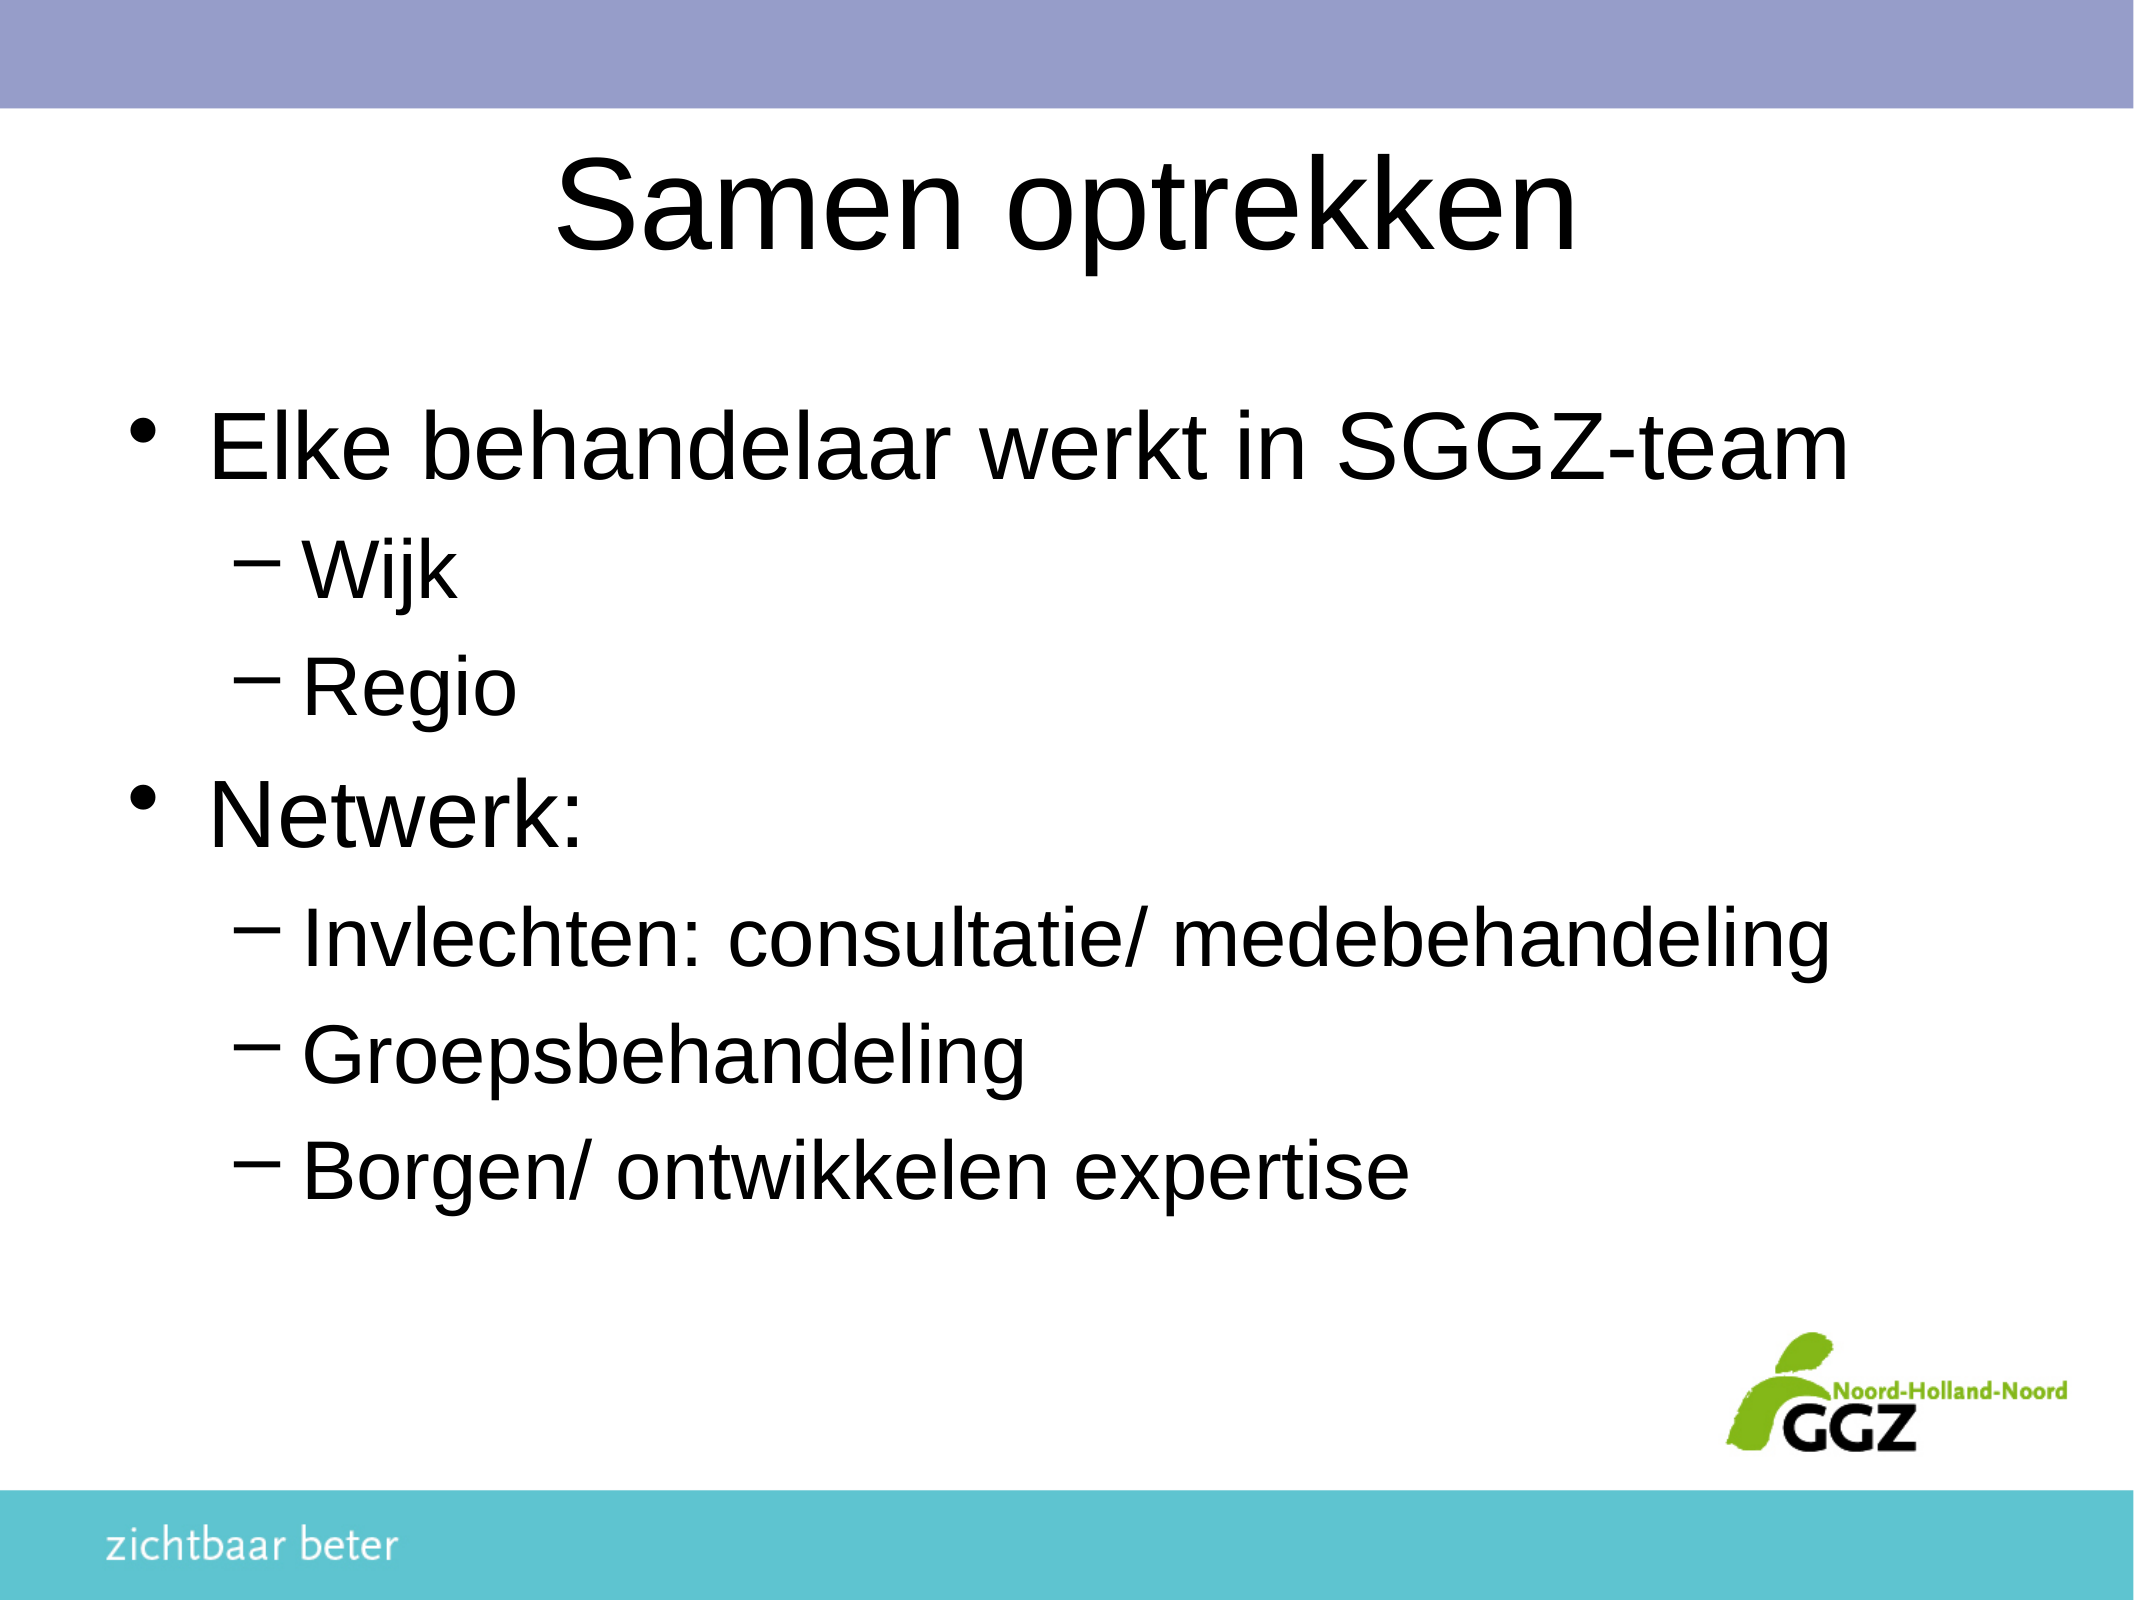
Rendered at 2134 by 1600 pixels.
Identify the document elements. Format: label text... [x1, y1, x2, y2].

list Elke behandelaar werkt in SGGZ-team Wijk Regio Netwerk: Invlechten: consultatie/ medebehandeling Groepsbehandeling Borgen/ ontwikkelen expertise [106, 373, 2027, 1430]
picture [0, 0, 2134, 1600]
title Samen optrekken [106, 64, 2027, 331]
